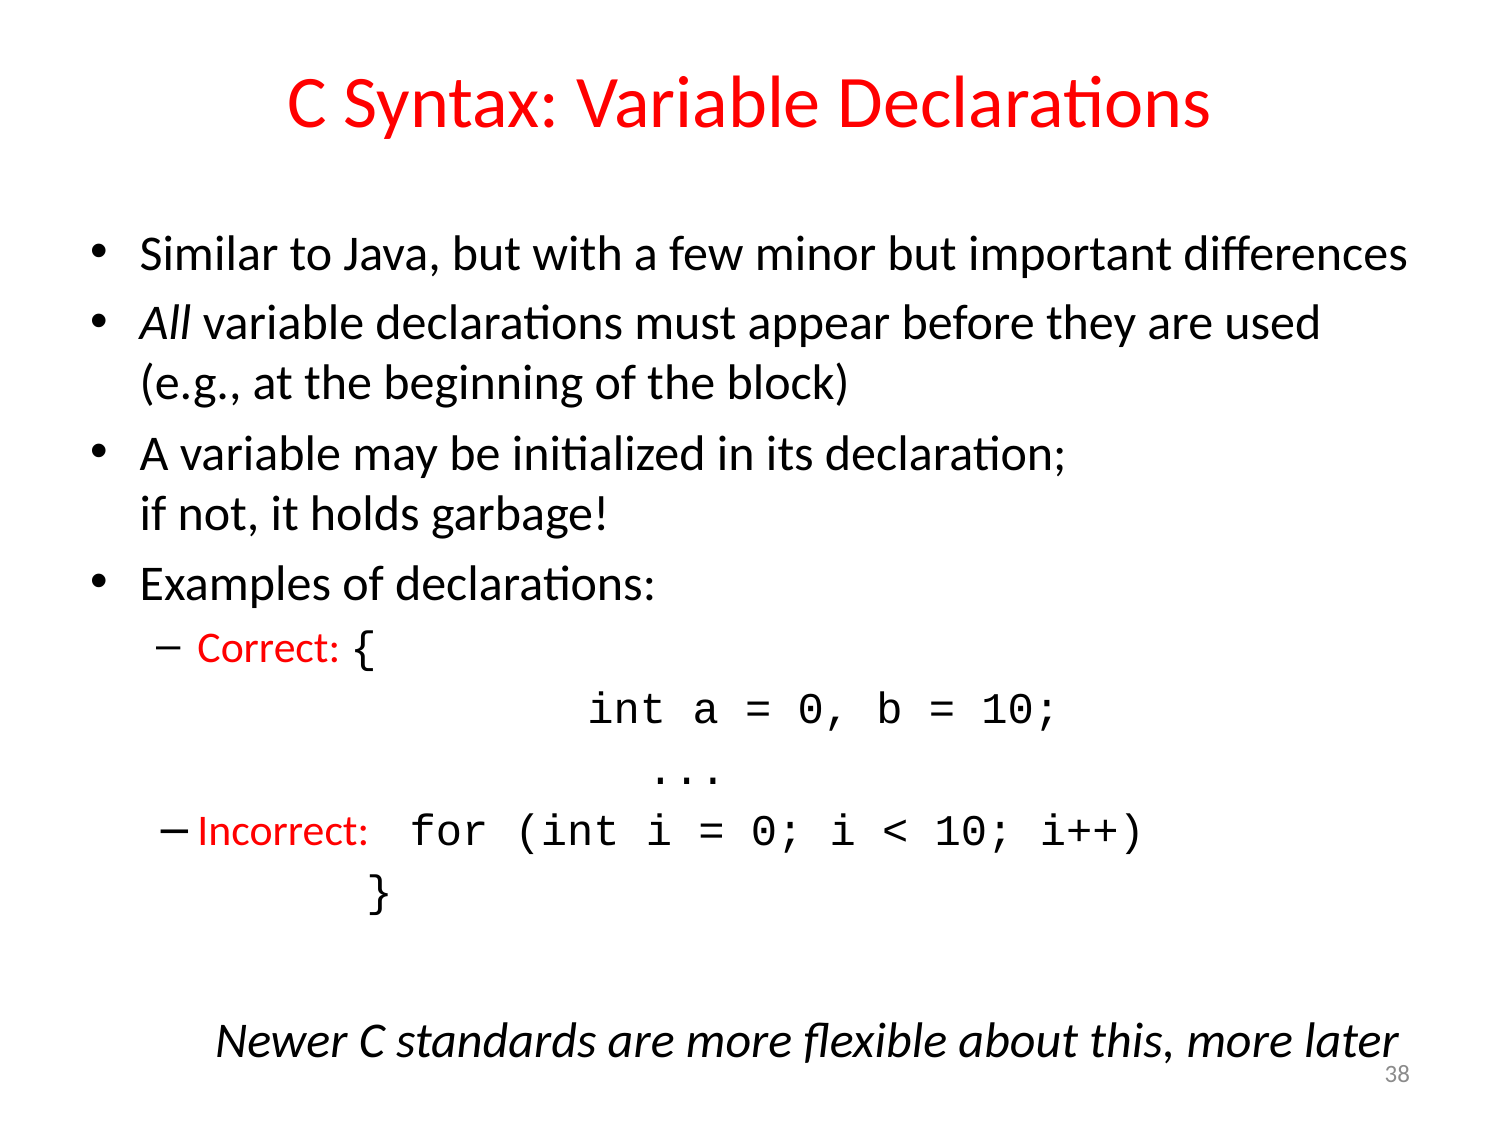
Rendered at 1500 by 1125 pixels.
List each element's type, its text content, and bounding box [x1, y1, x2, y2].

slide_number 38 [1074, 1042, 1425, 1103]
title C Syntax: Variable Declarations [75, 45, 1425, 150]
list Similar to Java, but with a few minor but important differences All variable declarations must appear before they are used (e.g., at the beginning of the block) A variable may be initialized in its declaration; if not, it holds garbage! Examples of declarations: Correct: { int a = 0, b = 10; ... Incorrect: for (int i = 0; i < 10; i++) } [75, 212, 1425, 955]
text_box Newer C standards are more flexible about this, more later [200, 999, 1415, 1075]
